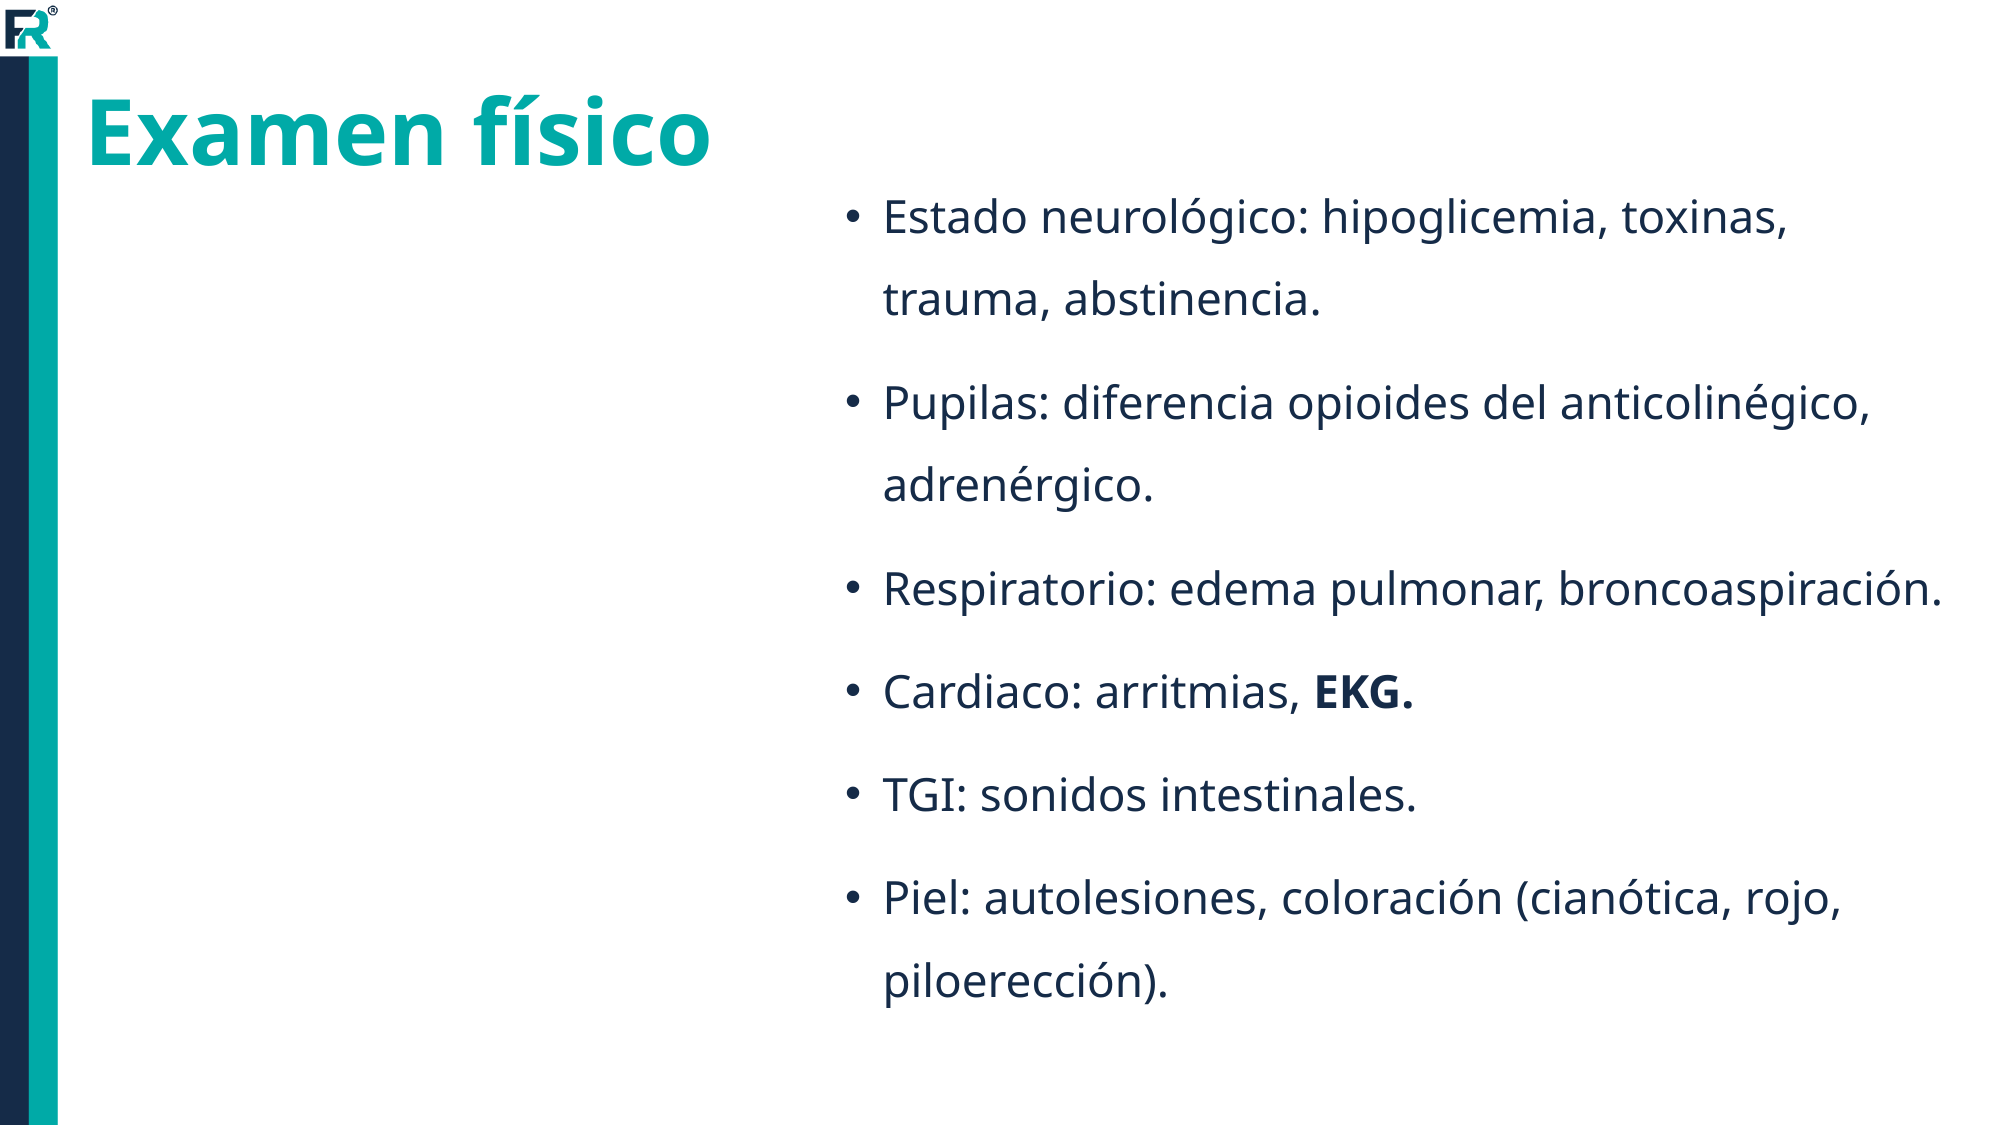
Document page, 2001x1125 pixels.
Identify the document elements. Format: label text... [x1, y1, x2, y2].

picture [0, 0, 2001, 1125]
list Estado neurológico: hipoglicemia, toxinas, trauma, abstinencia. Pupilas: diferencia opioides del anticolinégico, adrenérgico. Respiratorio: edema pulmonar, broncoaspiración. Cardiaco: arritmias, EKG. TGI: sonidos intestinales. Piel: autolesiones, coloración (cianótica, rojo, piloerección). [829, 152, 1963, 896]
title Examen físico [70, 27, 1796, 245]
